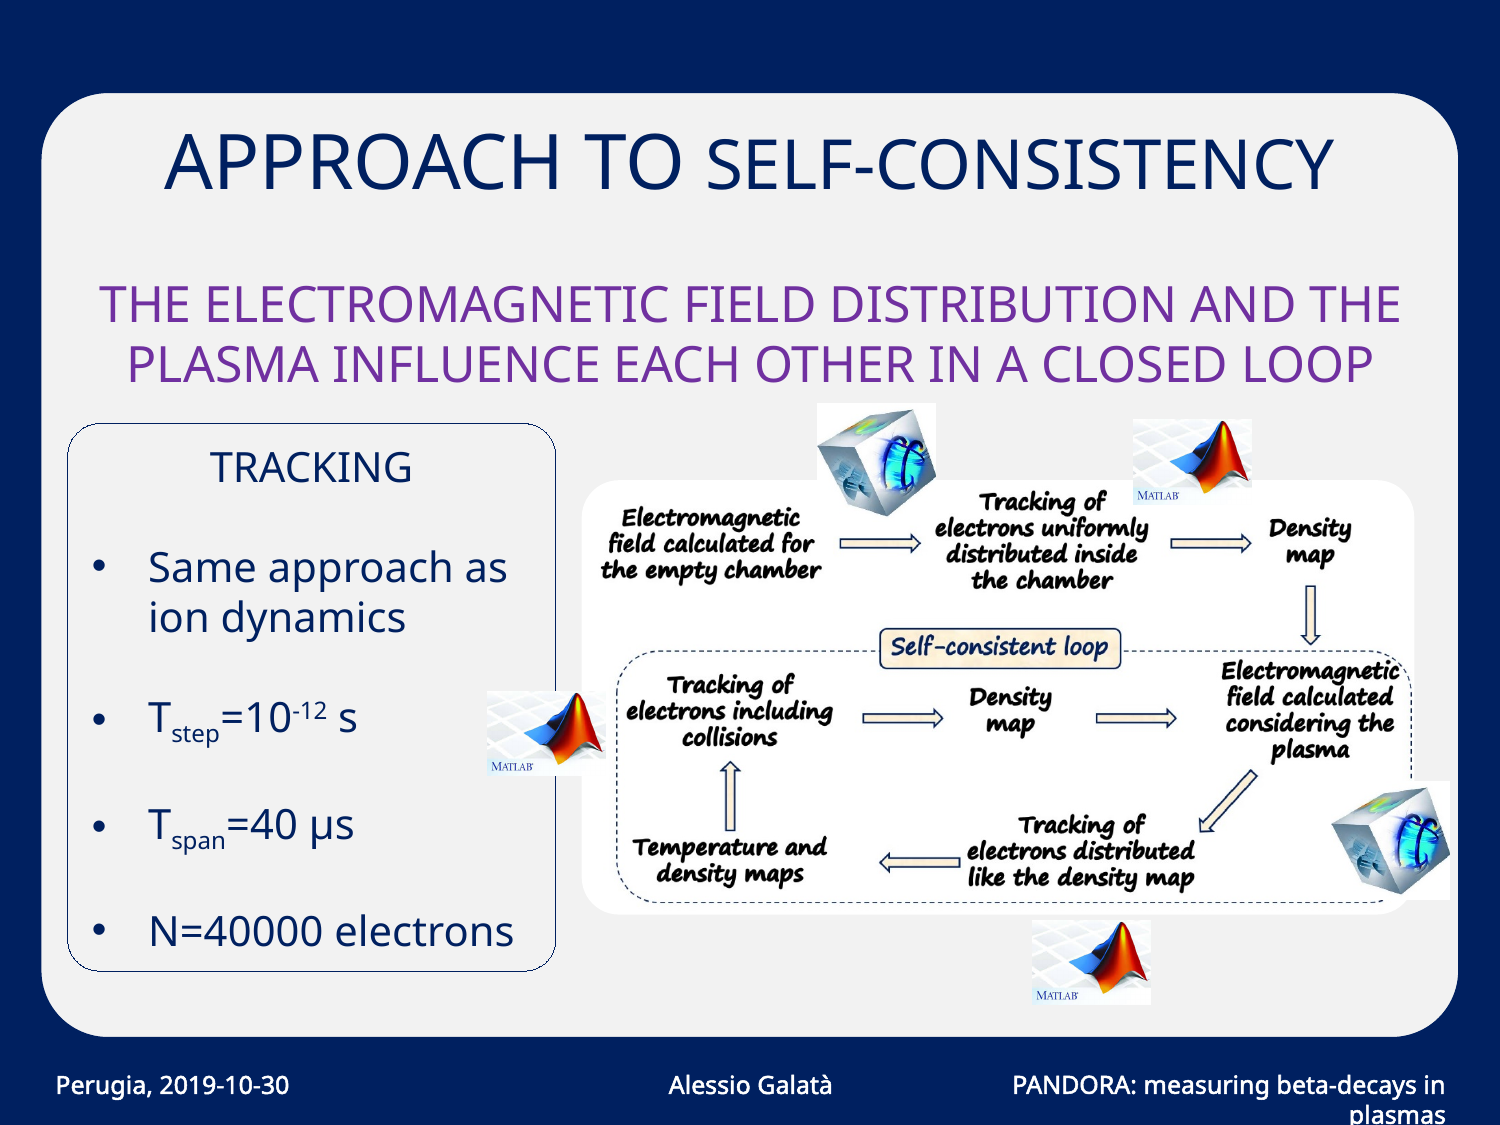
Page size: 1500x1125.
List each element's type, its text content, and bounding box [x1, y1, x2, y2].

text_box PANDORA: measuring beta-decays in plasmas [923, 1061, 1461, 1125]
title APPROACH TO SELF-CONSISTENCY [42, 91, 1458, 239]
picture [487, 403, 1450, 915]
text_box Perugia, 2019-10-30 [40, 1061, 579, 1107]
text_box Alessio Galatà [579, 1061, 923, 1107]
picture [1032, 920, 1151, 1005]
text_box TRACKING Same approach as ion dynamics Tstep=10-12 s Tspan=40 µs N=40000 electrons [67, 423, 556, 972]
text_box THE ELECTROMAGNETIC FIELD DISTRIBUTION AND THE PLASMA INFLUENCE EACH OTHER IN A CLOSED LOOP [52, 264, 1450, 401]
